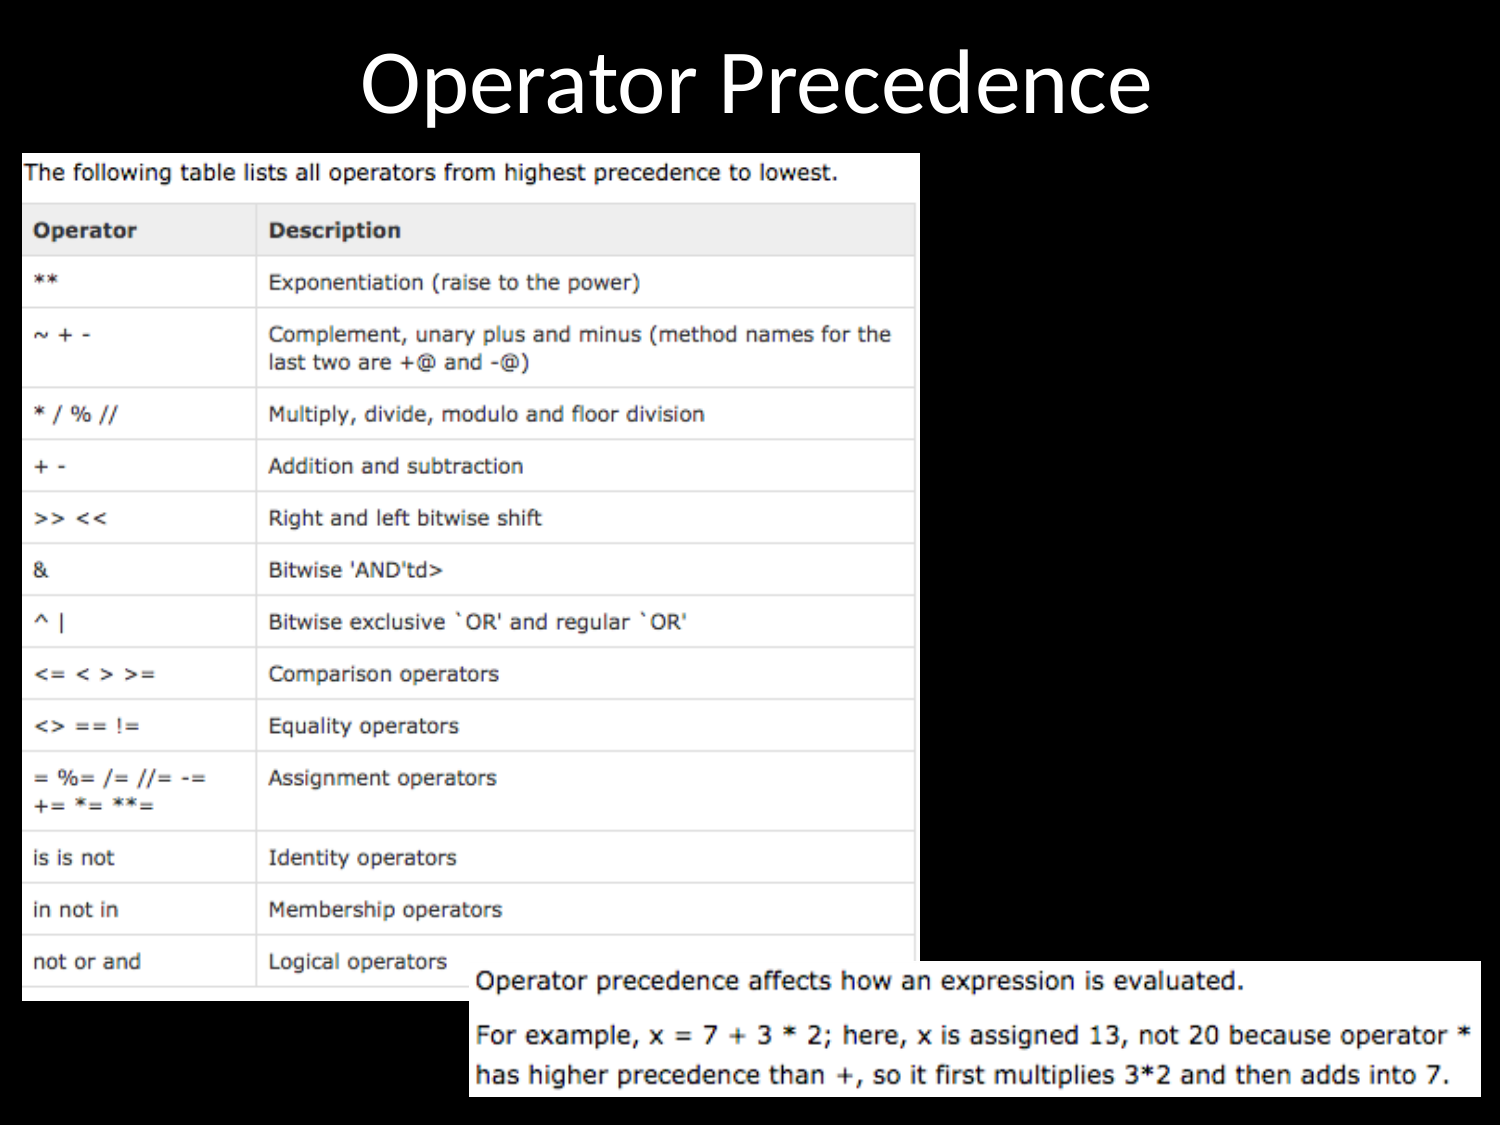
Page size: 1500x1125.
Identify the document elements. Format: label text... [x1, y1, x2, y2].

picture [21, 153, 1481, 1097]
title Operator Precedence [82, 7, 1433, 147]
